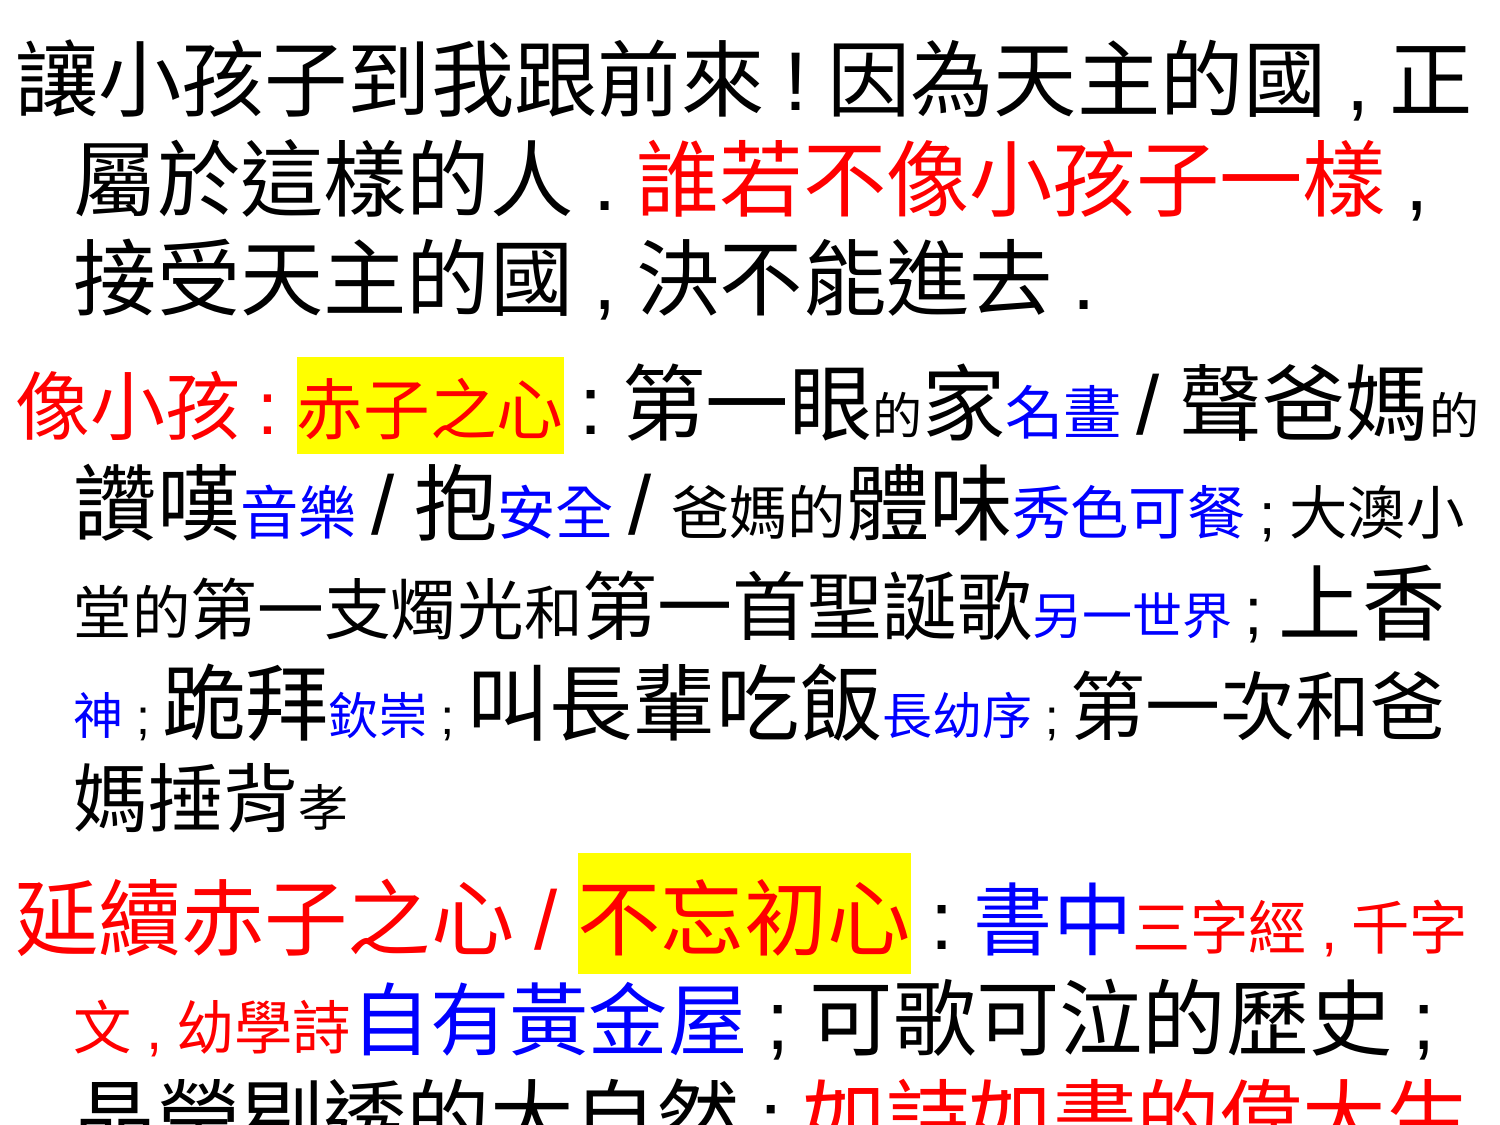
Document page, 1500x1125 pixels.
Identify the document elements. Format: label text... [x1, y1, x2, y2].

subtitle 讓小孩子到我跟前來!因為天主的國,正屬於這樣的人.誰若不像小孩子一樣,接受天主的國,決不能進去. 像小孩:赤子之心:第一眼的家名畫/聲爸媽的讚嘆音樂/抱安全/爸媽的體味秀色可餐;大澳小堂的第一支燭光和第一首聖誕歌另一世界;上香神;跪拜欽崇;叫長輩吃飯長幼序;第一次和爸媽捶背孝 延續赤子之心/不忘初心:書中三字經,千字文,幼學詩自有黃金屋;可歌可泣的歷史;晶瑩剔透的大自然;如詩如畫的偉大生命 [0, 19, 1500, 1125]
